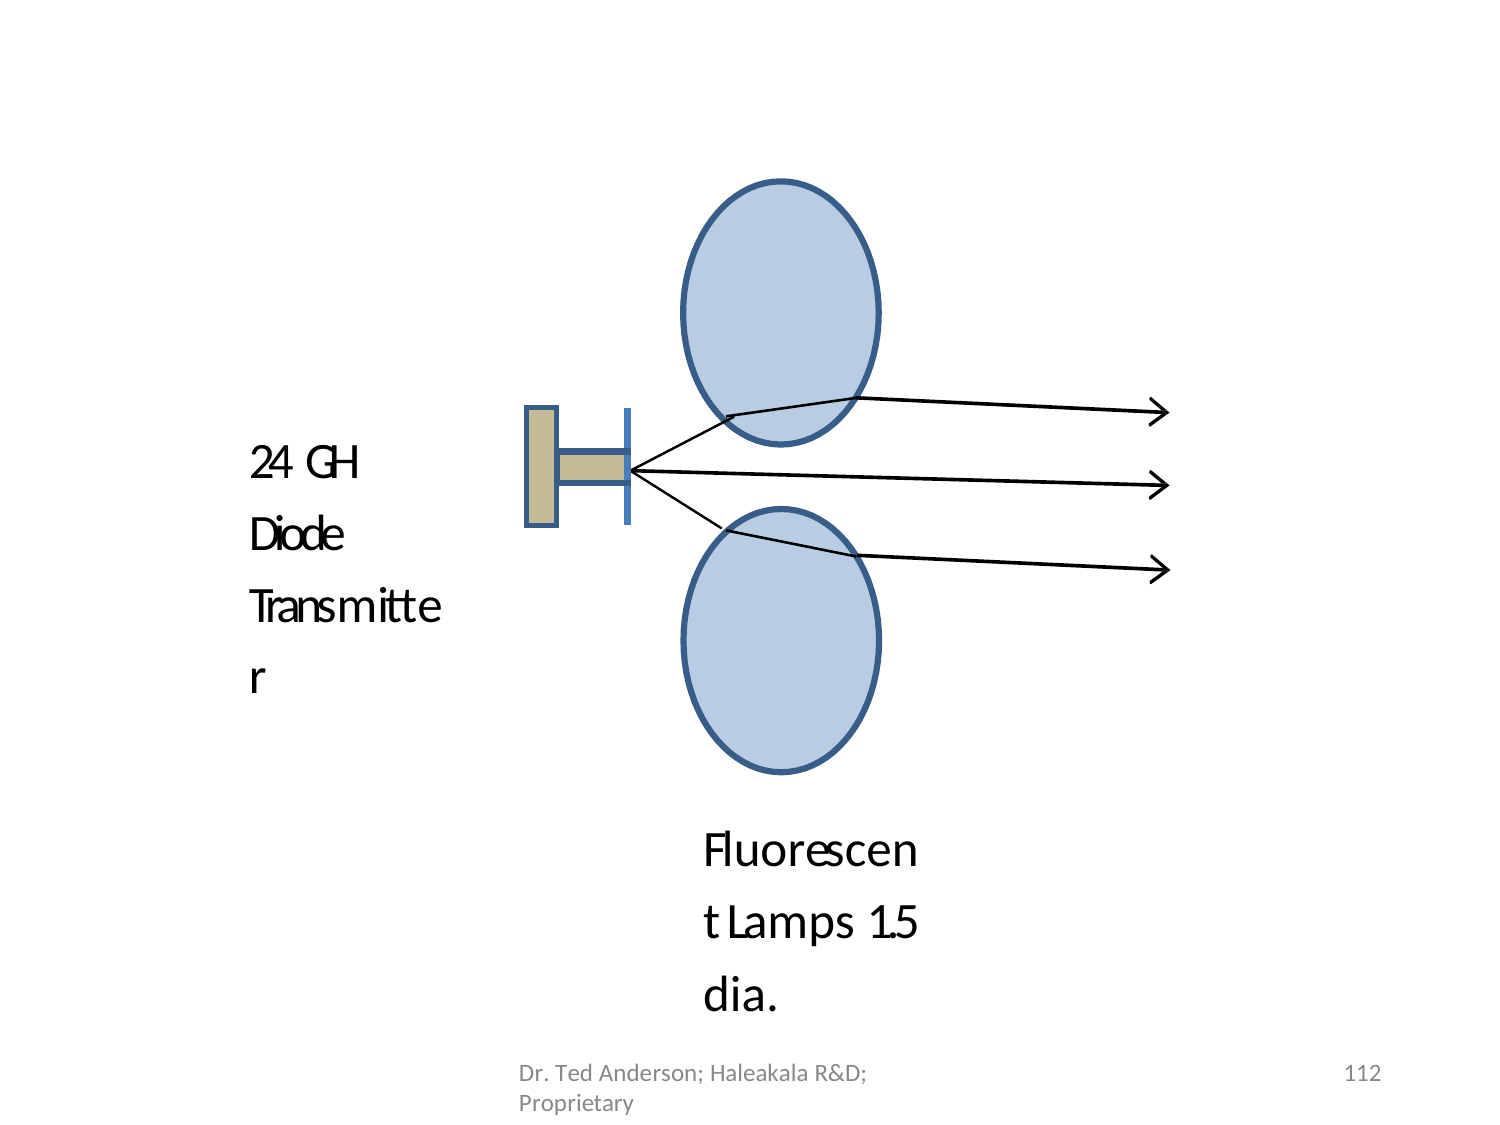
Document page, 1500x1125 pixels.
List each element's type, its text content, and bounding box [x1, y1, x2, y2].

text_box [683, 181, 879, 421]
table_header [559, 408, 624, 448]
text_box [728, 508, 857, 556]
text_box [632, 468, 1170, 500]
text_box [726, 399, 855, 445]
table_cell [559, 486, 624, 525]
table_cell [560, 455, 624, 480]
text_box [683, 531, 880, 773]
text_box 24 GH Diode Transmitter [246, 417, 446, 567]
slide_number 112 [1339, 1056, 1386, 1090]
text_box Dr. Ted Anderson; Haleakala R&D; Proprietary [516, 1056, 984, 1090]
text_box [856, 396, 1170, 427]
text_box [857, 553, 1171, 585]
table_header [529, 410, 554, 523]
text_box Fluorescent Lamps 1.5 dia. [701, 804, 927, 955]
